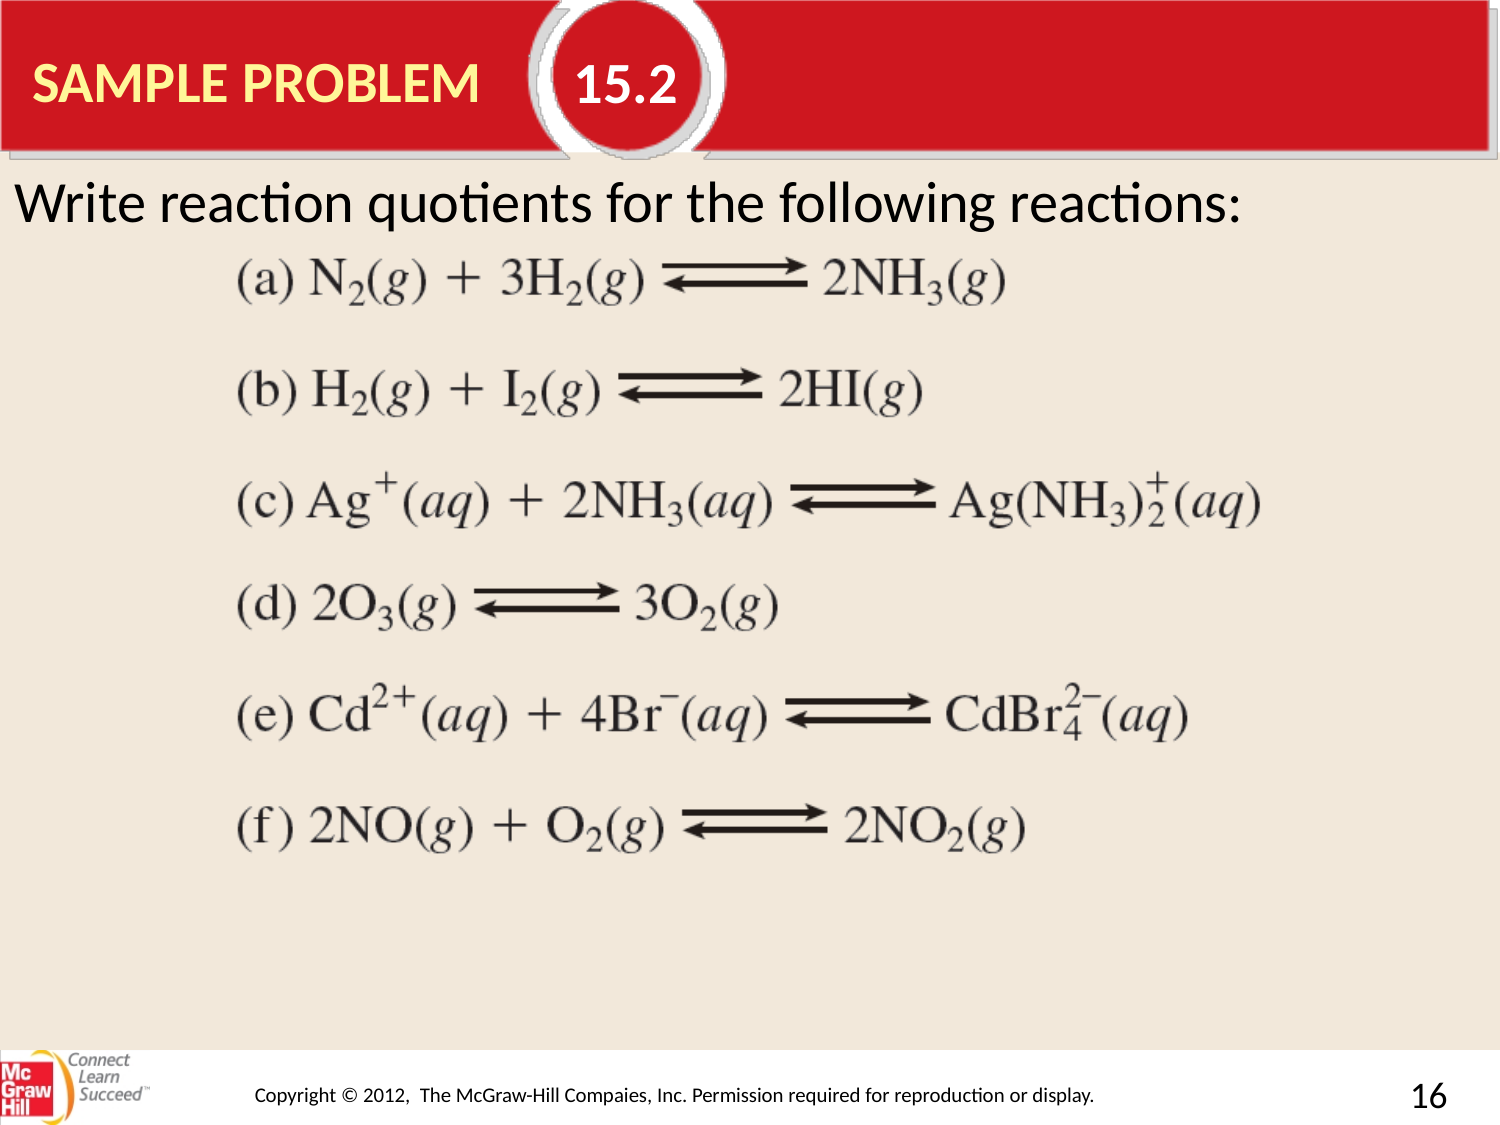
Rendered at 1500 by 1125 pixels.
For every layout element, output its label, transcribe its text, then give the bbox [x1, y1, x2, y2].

picture [221, 566, 1201, 863]
list Copyright © 2012, The McGraw-Hill Compaies, Inc. Permission required for reproduction or display. [187, 1074, 1163, 1113]
text_box Write reaction quotients for the following reactions: [0, 156, 1500, 241]
list 16 [1212, 1074, 1463, 1113]
picture [229, 248, 1271, 538]
picture [0, 1050, 150, 1125]
list 15.2 [543, 37, 708, 113]
picture [0, 0, 1500, 156]
